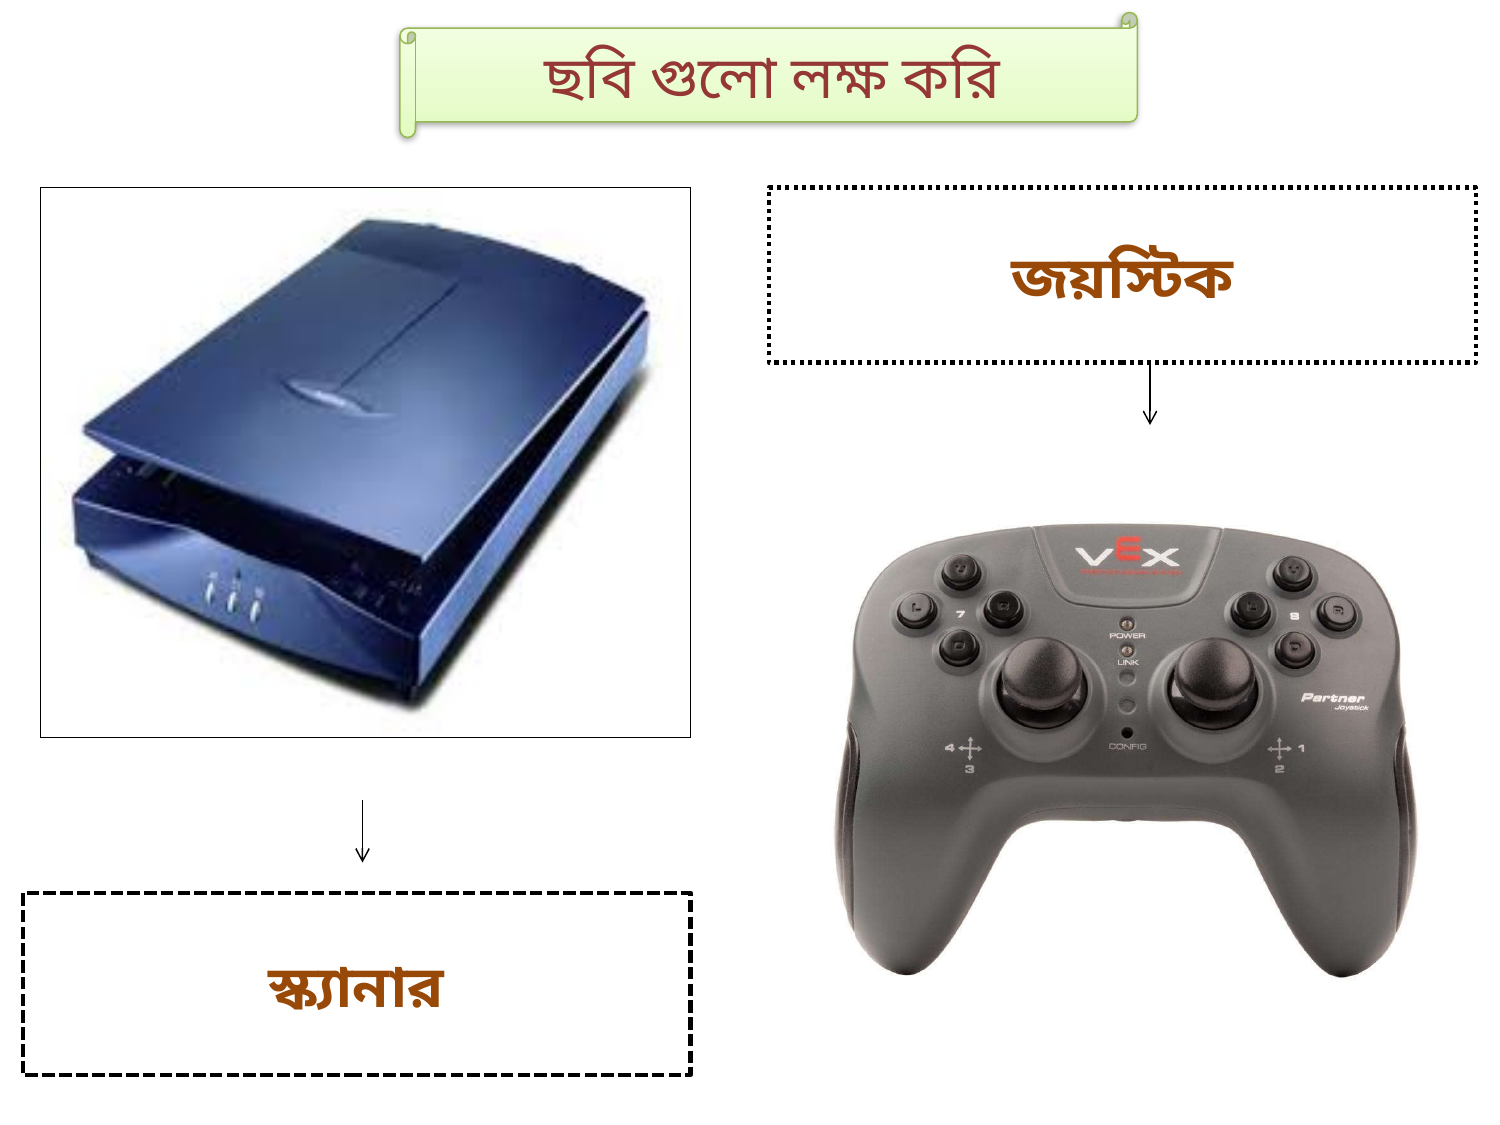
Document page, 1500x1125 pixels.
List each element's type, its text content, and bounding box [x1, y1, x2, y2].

picture [40, 187, 691, 738]
text_box জয়স্টিক [767, 185, 1478, 365]
picture [824, 449, 1426, 1051]
text_box ছবি গুলো লক্ষ করি [399, 11, 1139, 139]
text_box স্ক্যানার [21, 891, 693, 1077]
